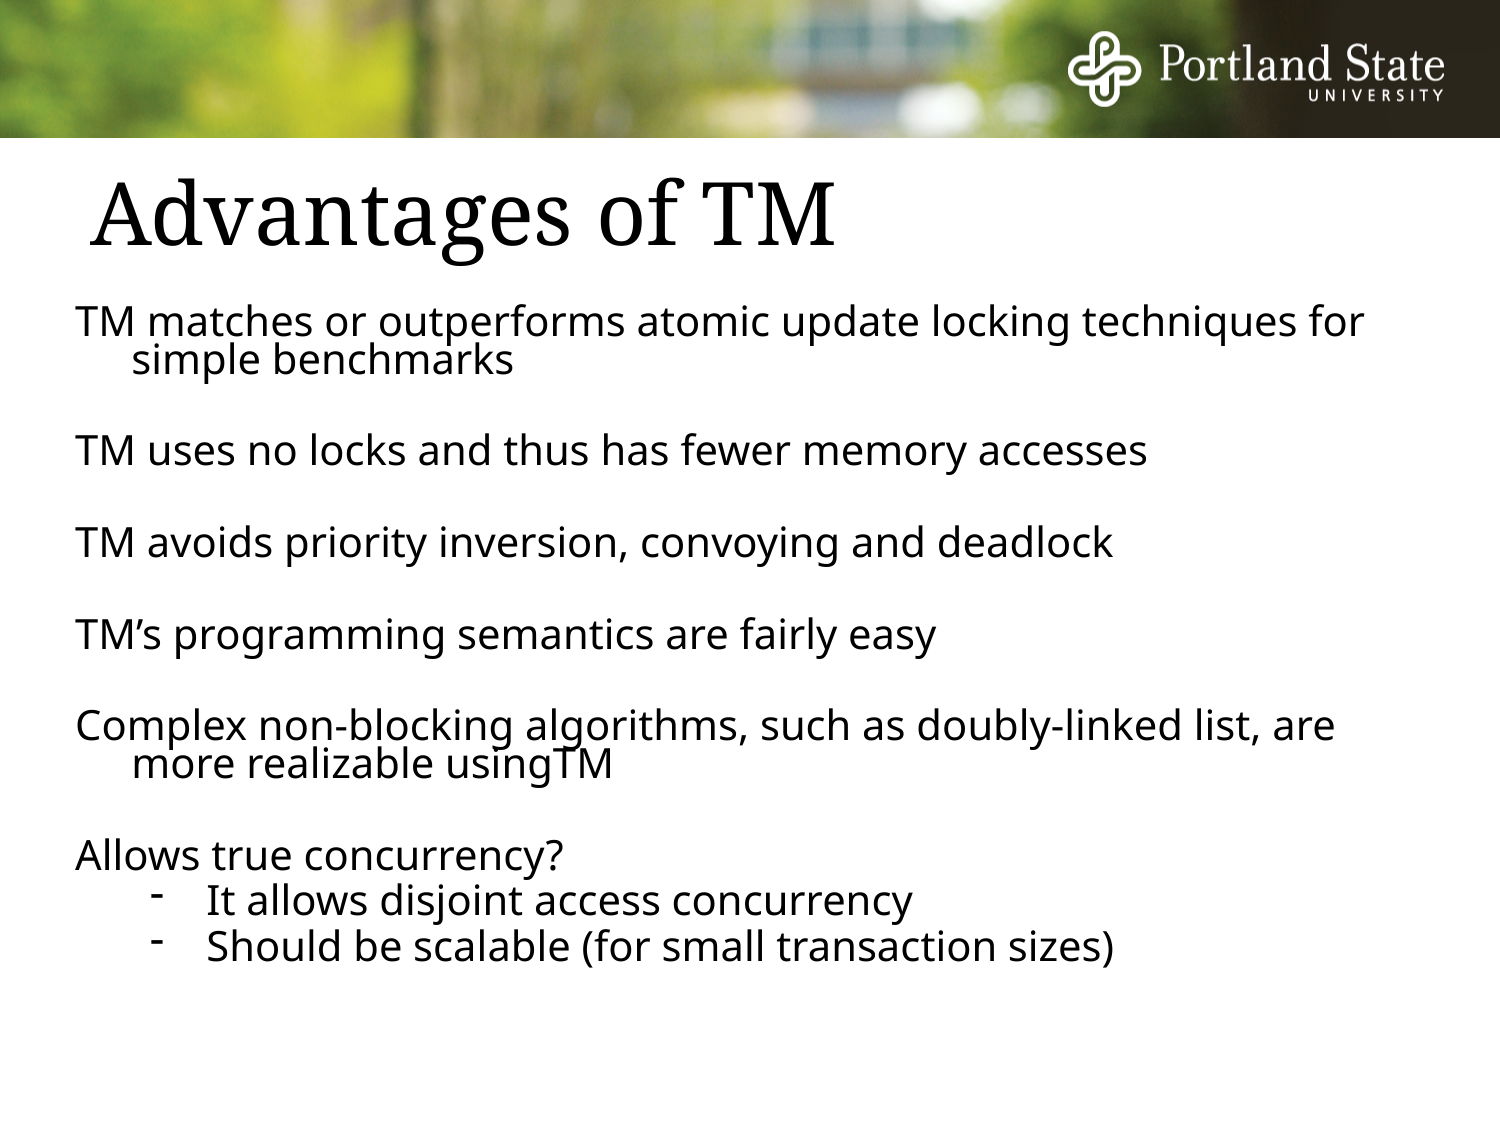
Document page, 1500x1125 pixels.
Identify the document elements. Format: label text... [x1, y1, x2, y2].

list TM matches or outperforms atomic update locking techniques for simple benchmarks TM uses no locks and thus has fewer memory accesses TM avoids priority inversion, convoying and deadlock TM’s programming semantics are fairly easy Complex non-blocking algorithms, such as doubly-linked list, are more realizable usingTM Allows true concurrency? It allows disjoint access concurrency Should be scalable (for small transaction sizes) [59, 298, 1440, 1033]
picture [0, 0, 1500, 138]
title Advantages of TM [74, 160, 1263, 274]
